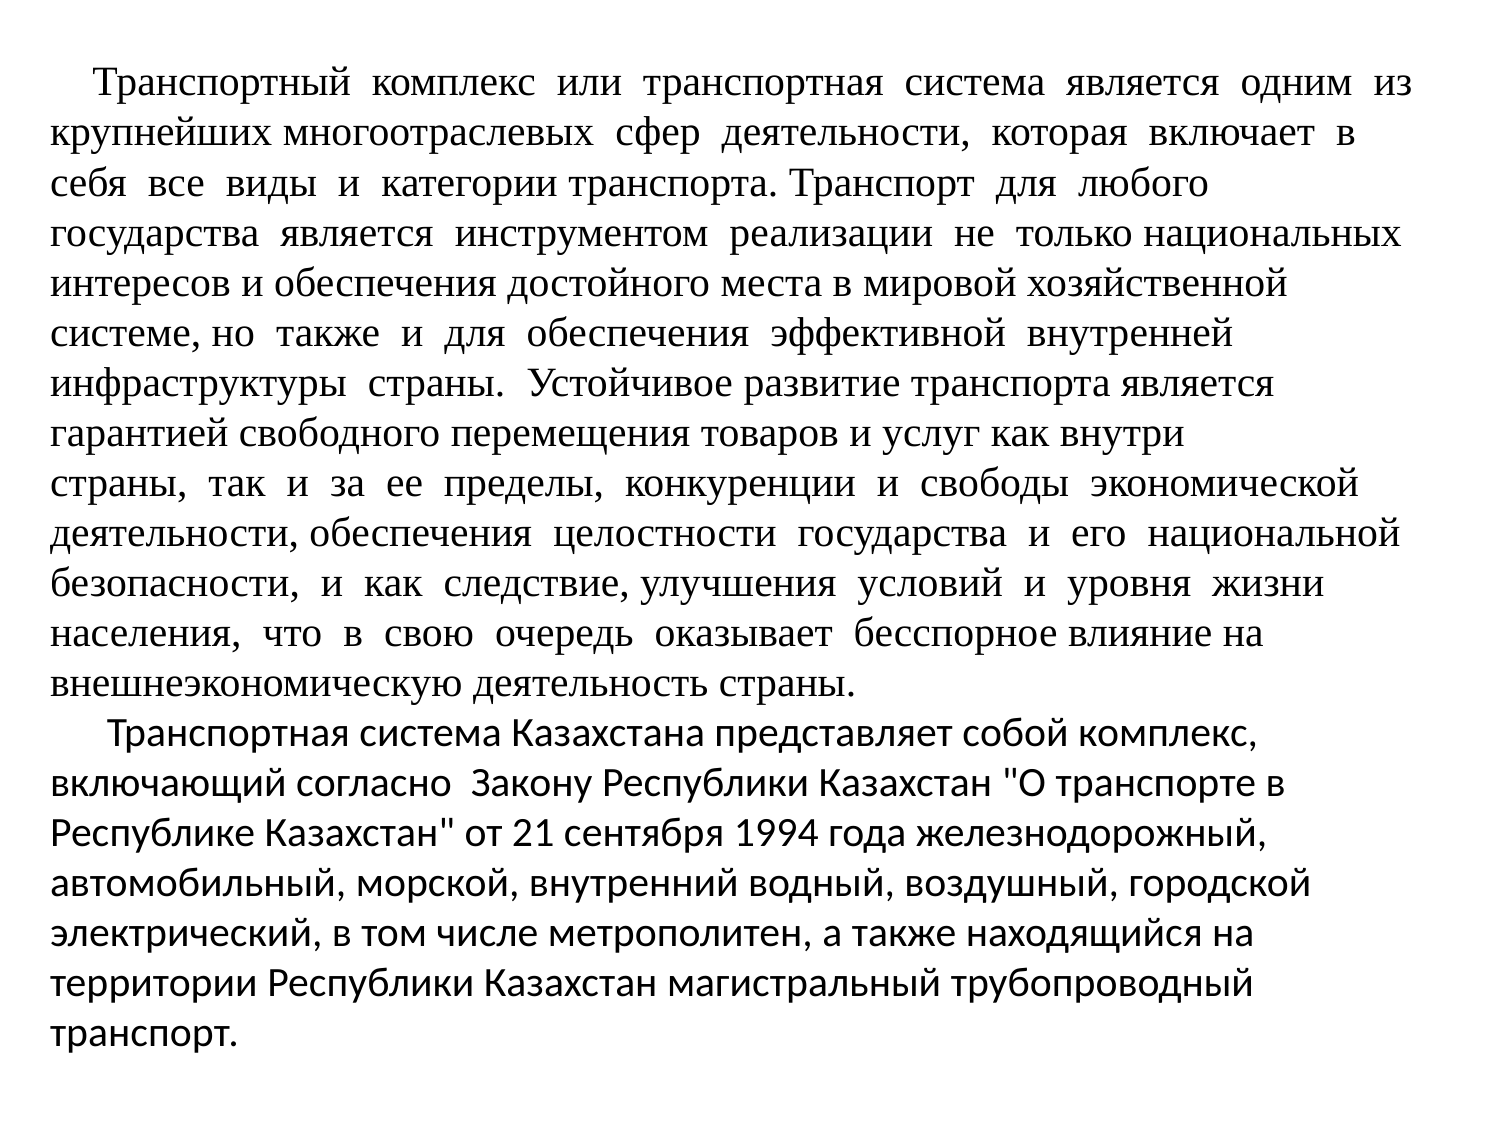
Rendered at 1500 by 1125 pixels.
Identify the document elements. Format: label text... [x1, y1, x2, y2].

text_box Транспортный комплекс или транспортная система является одним из крупнейших многоотраслевых сфер деятельности, которая включает в себя все виды и категории транспорта. Транспорт для любого государства является инструментом реализации не только национальных интересов и обеспечения достойного места в мировой хозяйственной системе, но также и для обеспечения эффективной внутренней инфраструктуры страны. Устойчивое развитие транспорта является гарантией свободного перемещения товаров и услуг как внутри страны, так и за ее пределы, конкуренции и свободы экономической деятельности, обеспечения целостности государства и его национальной безопасности, и как следствие, улучшения условий и уровня жизни населения, что в свою очередь оказывает бесспорное влияние на внешнеэкономическую деятельность страны. Транспортная система Казахстана представляет собой комплекс, включающий согласно Закону Республики Казахстан "О транспорте в Республике Казахстан" от 21 сентября 1994 года железнодорожный, автомобильный, морской, внутренний водный, воздушный, городской электрический, в том числе метрополитен, а также находящийся на территории Республики Казахстан магистральный трубопроводный транспорт. [35, 46, 1442, 1062]
